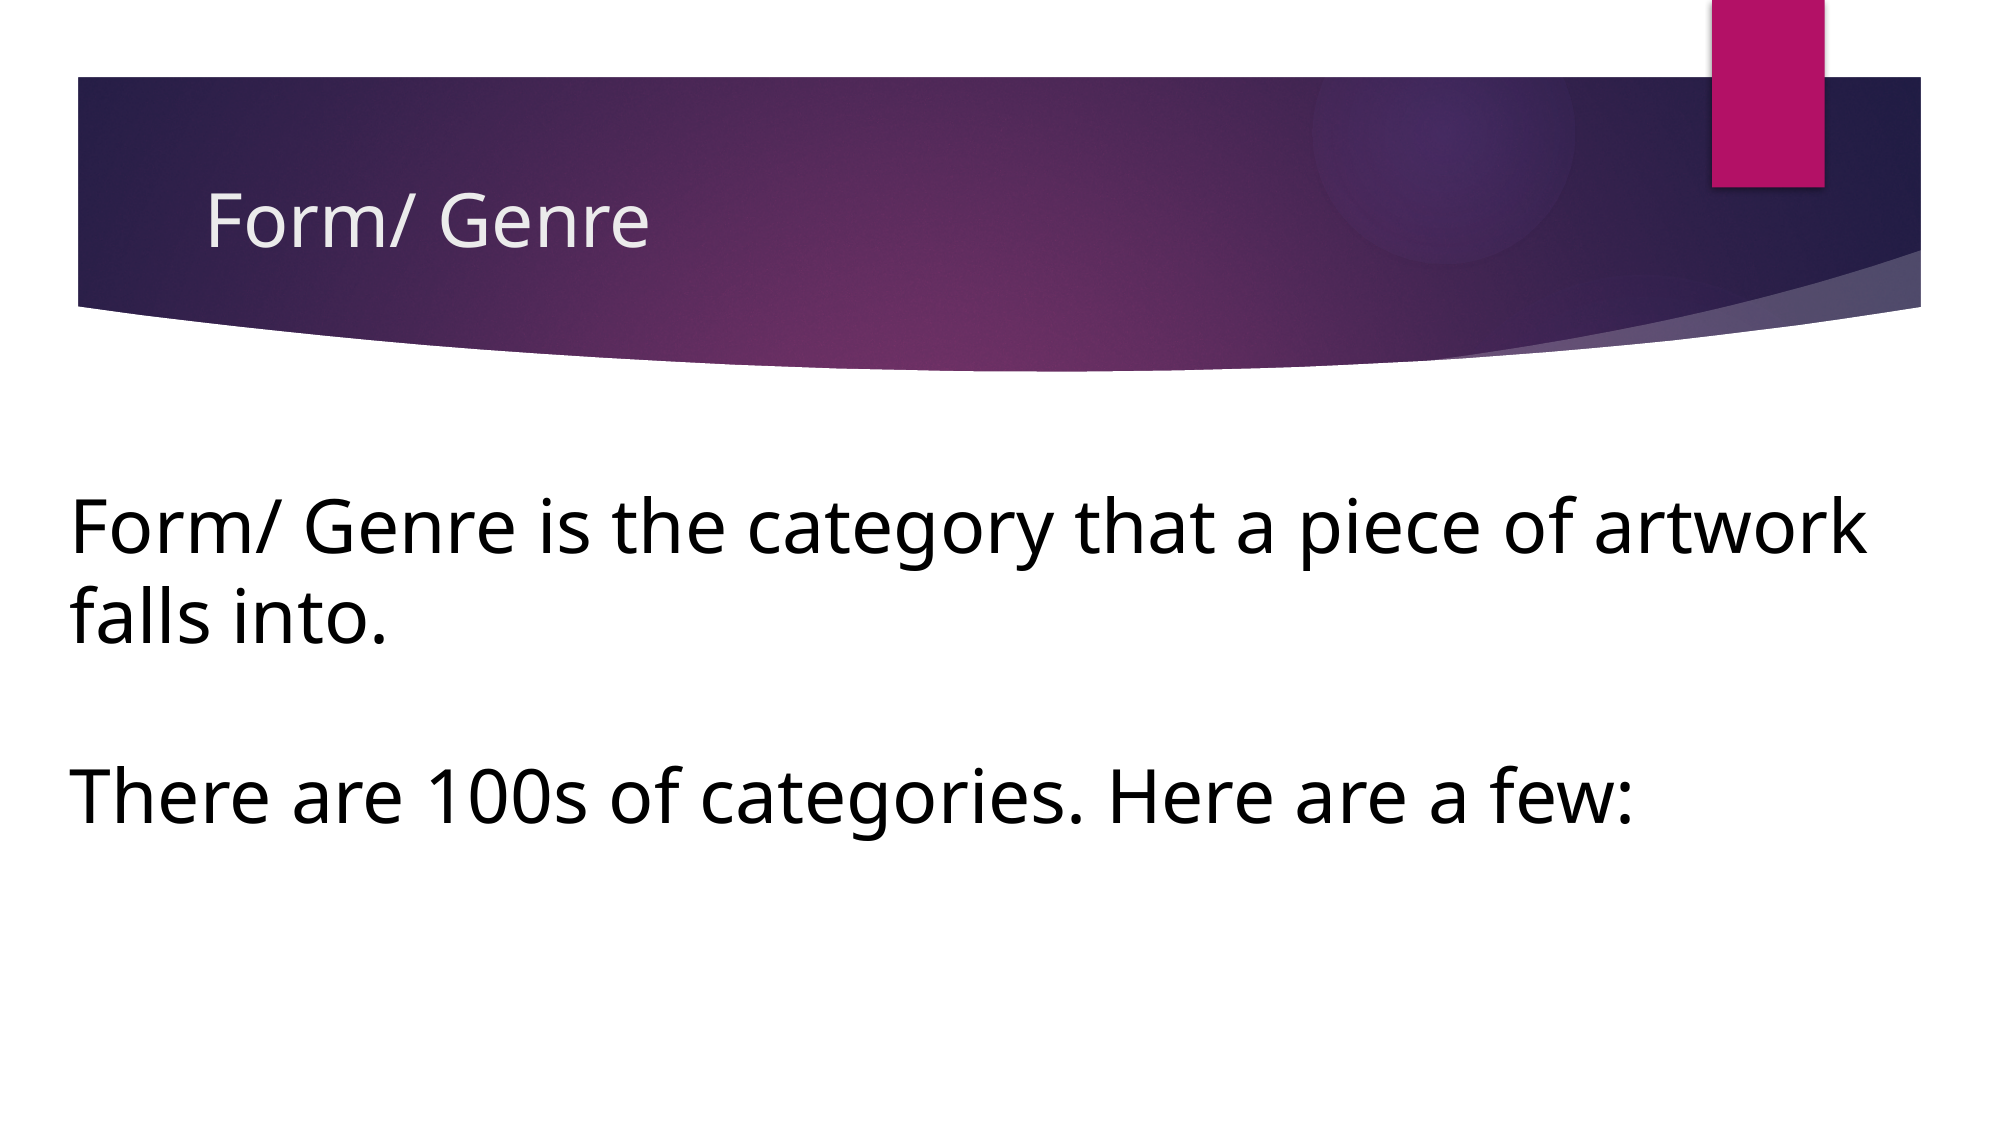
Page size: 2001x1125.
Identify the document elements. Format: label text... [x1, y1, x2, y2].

title Form/ Genre [189, 159, 1627, 276]
text_box Form/ Genre is the category that a piece of artwork falls into. There are 100s of categories. Here are a few: [55, 471, 2000, 916]
